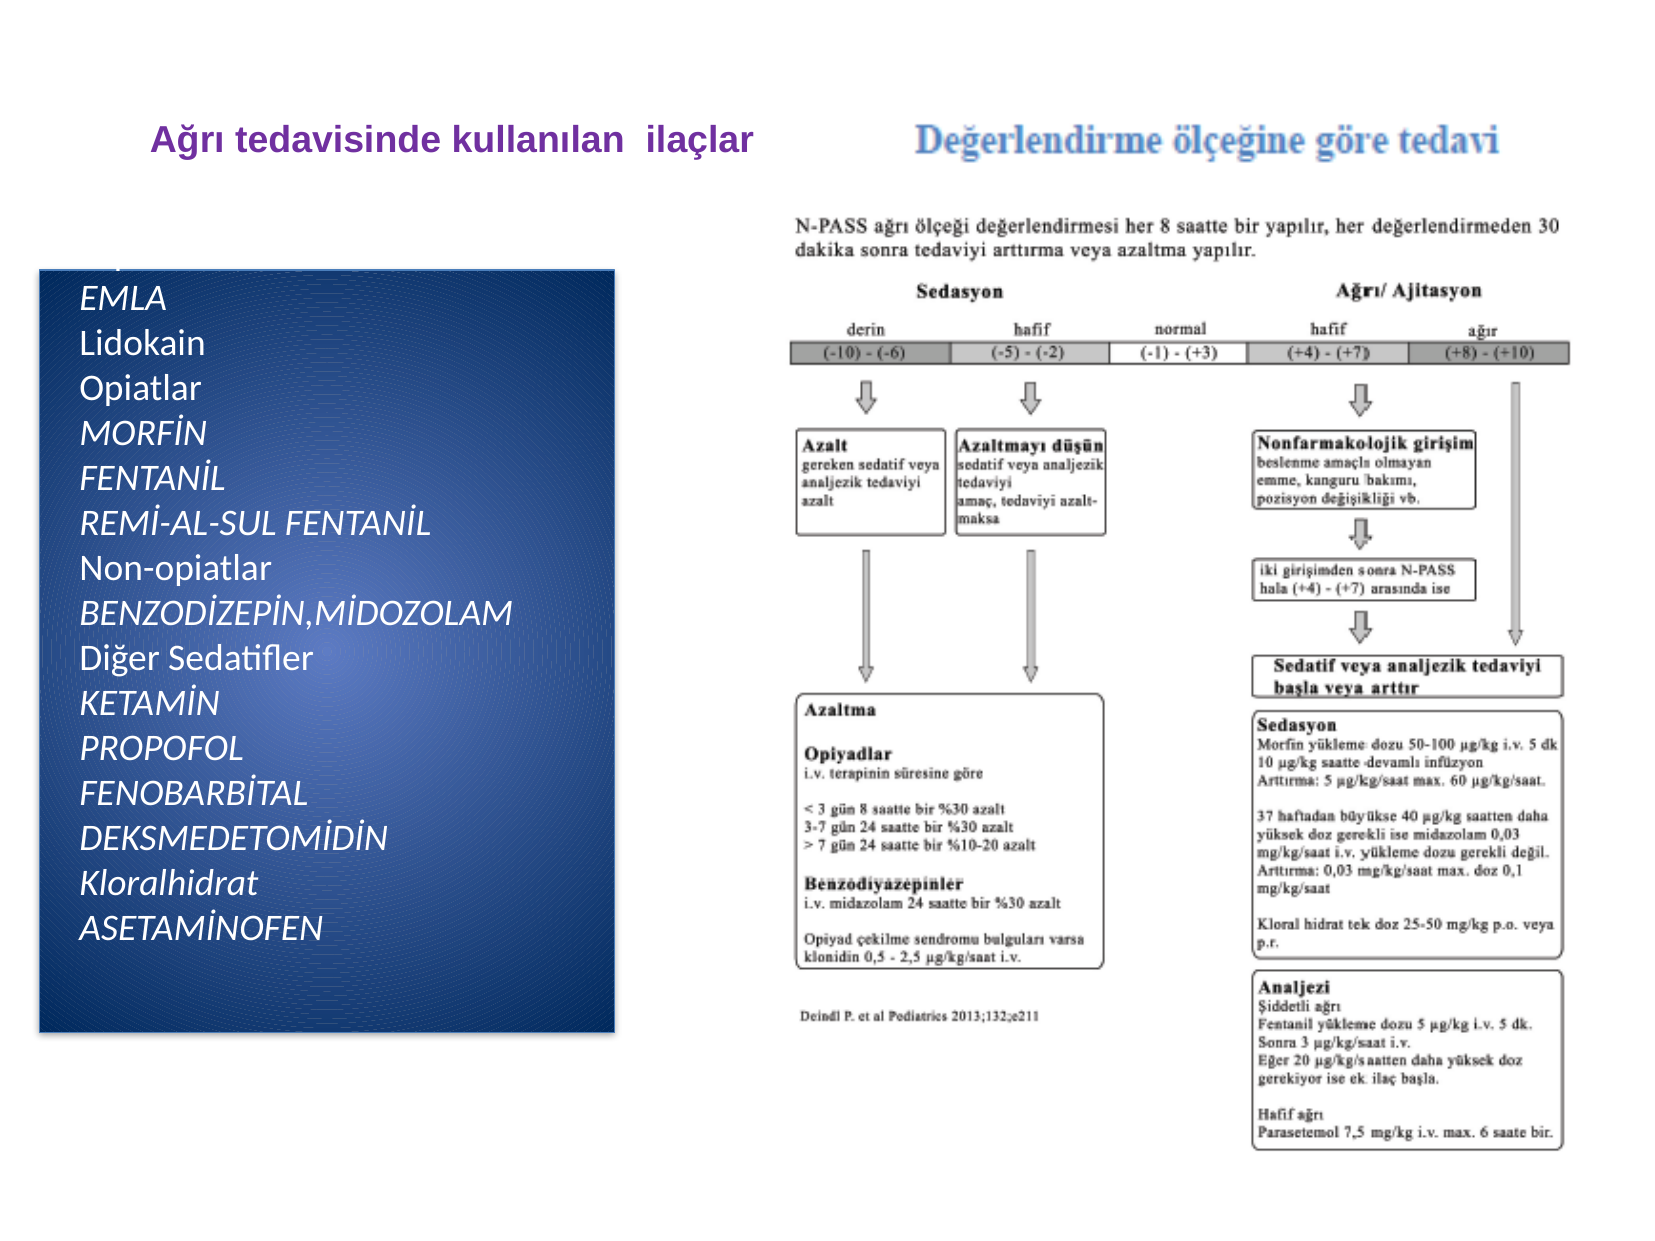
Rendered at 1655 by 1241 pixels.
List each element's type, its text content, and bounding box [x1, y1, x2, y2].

text_box Ağrı tedavisinde kullanılan ilaçlar [102, 107, 803, 168]
text_box [39, 269, 615, 1033]
text_box Topikal anestetikler EMLA Lidokain Opiatlar MORFİN FENTANİL REMİ-AL-SUL FENTANİL Non-opiatlar BENZODİZEPİN,MİDOZOLAM Diğer Sedatifler KETAMİN PROPOFOL FENOBARBİTAL DEKSMEDETOMİDİN Kloralhidrat ASETAMİNOFEN [64, 220, 628, 1000]
picture [776, 207, 1578, 1174]
picture [914, 120, 1528, 177]
